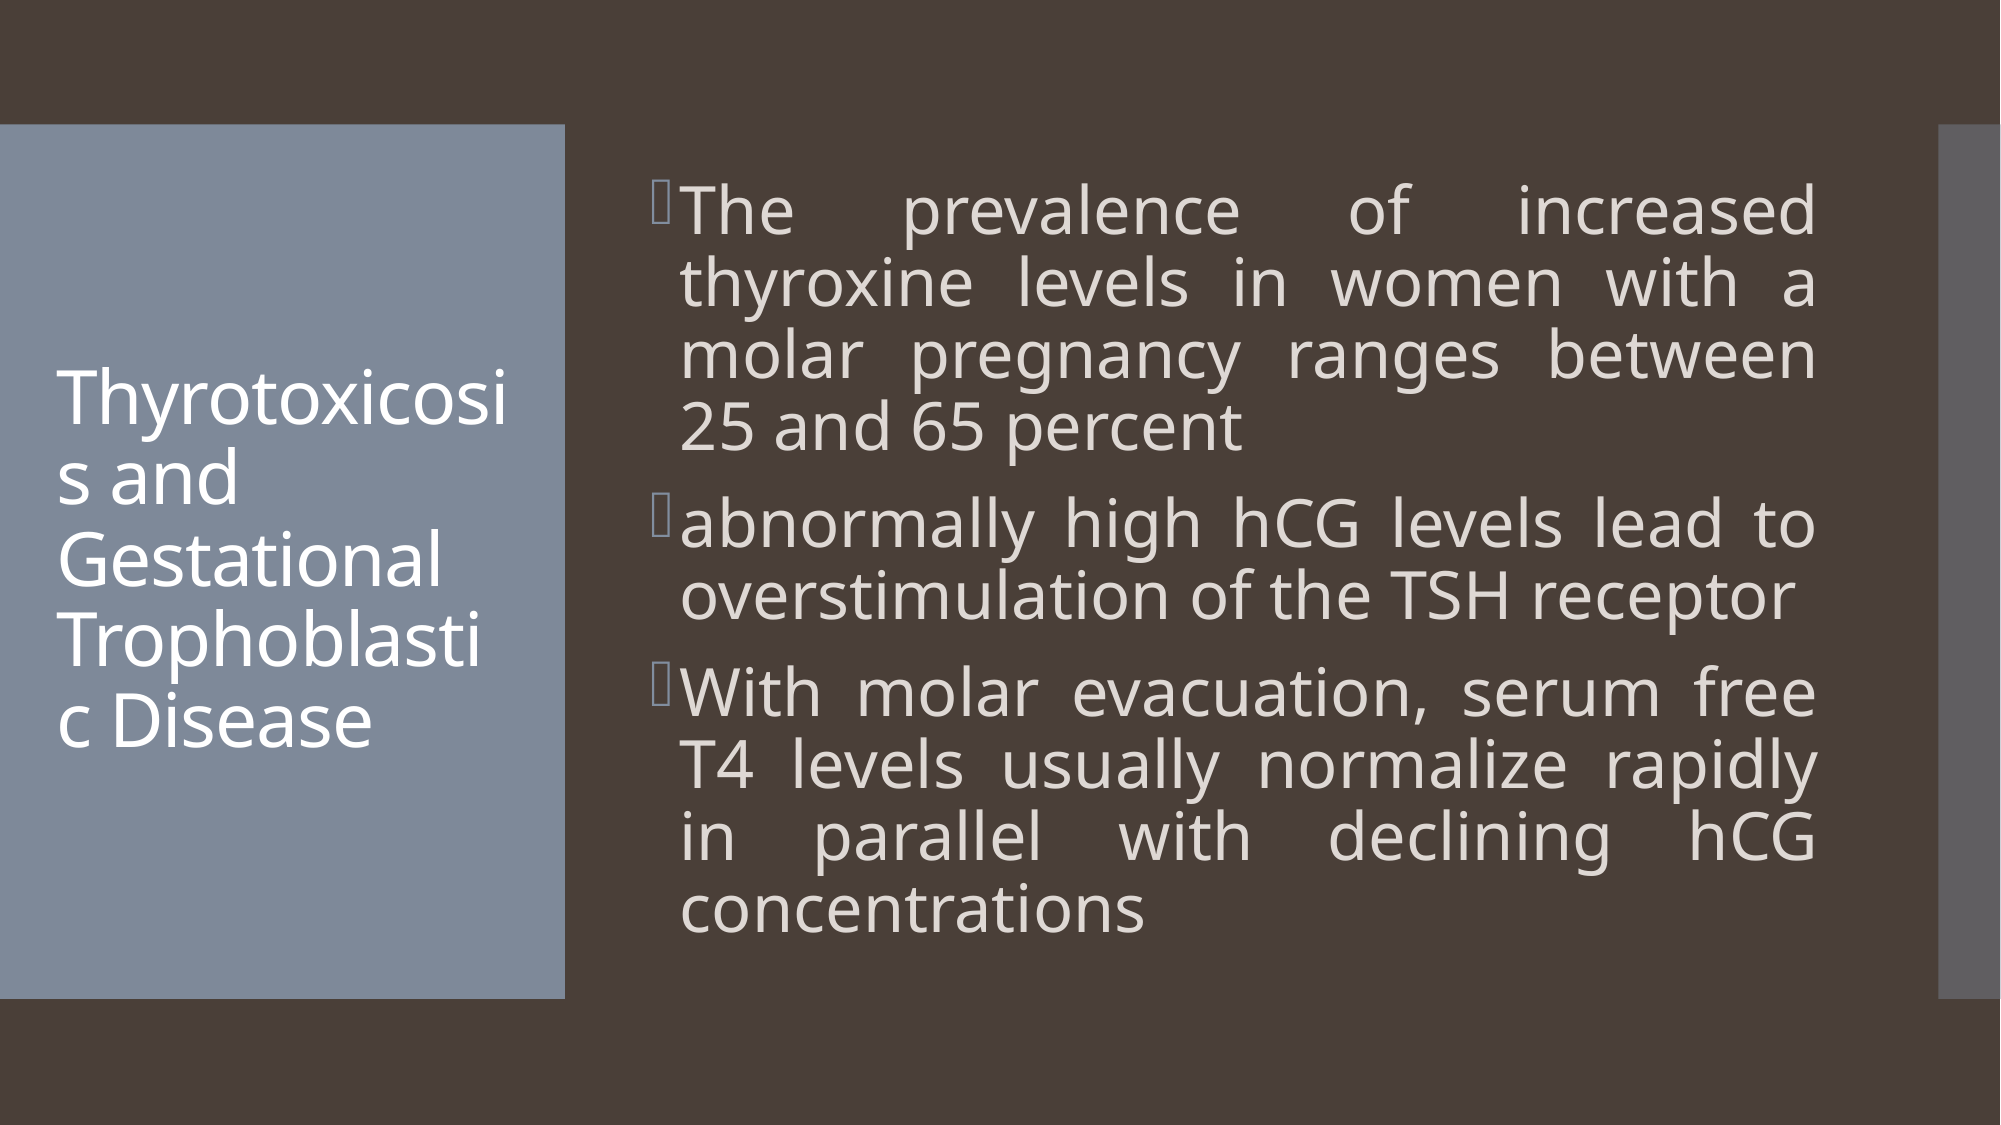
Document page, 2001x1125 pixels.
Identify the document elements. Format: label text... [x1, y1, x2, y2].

list The prevalence of increased thyroxine levels in women with a molar pregnancy ranges between 25 and 65 percent abnormally high hCG levels lead to overstimulation of the TSH receptor With molar evacuation, serum free T4 levels usually normalize rapidly in parallel with declining hCG concentrations [634, 141, 1835, 982]
title Thyrotoxicosis and Gestational Trophoblastic Disease [41, 184, 525, 940]
